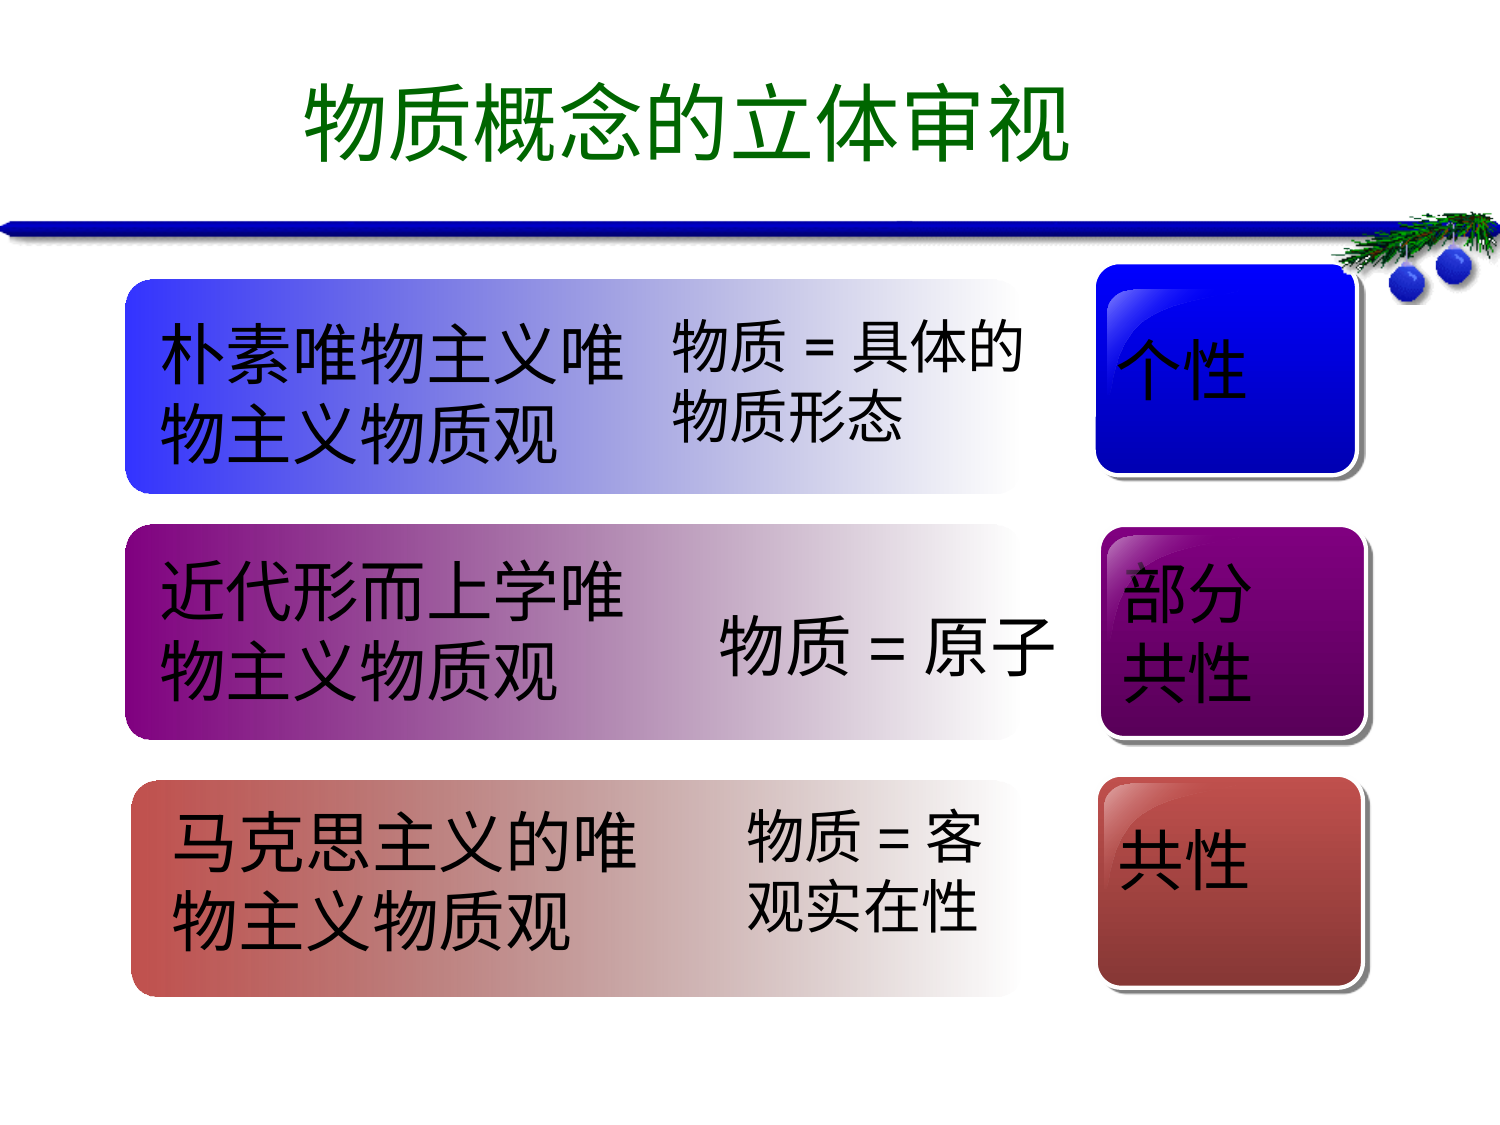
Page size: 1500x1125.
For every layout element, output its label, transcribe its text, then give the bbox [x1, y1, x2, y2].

text_box 物质概念的立体审视 [287, 62, 1175, 180]
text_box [124, 313, 1358, 494]
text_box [131, 774, 1364, 997]
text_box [0, 207, 1500, 306]
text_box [124, 524, 1367, 740]
